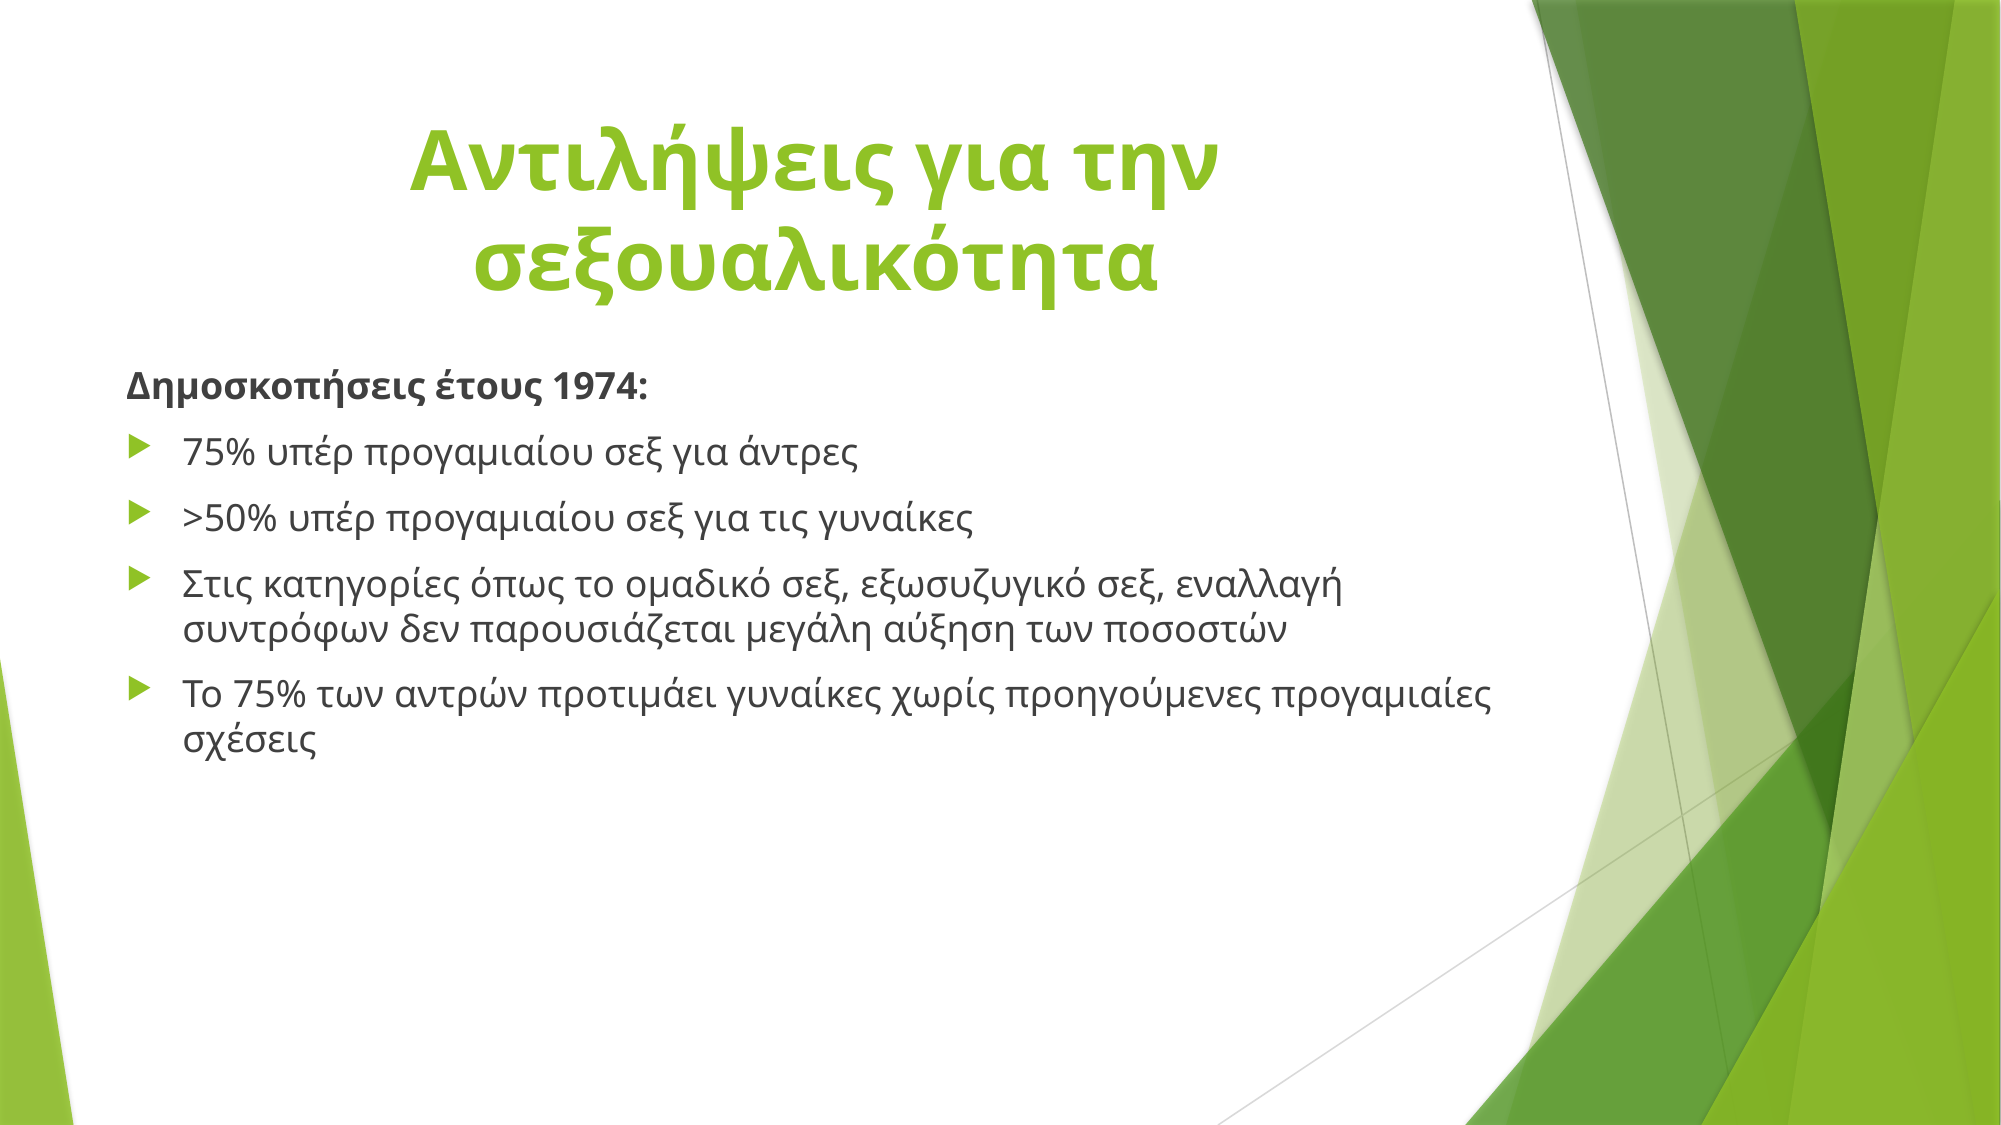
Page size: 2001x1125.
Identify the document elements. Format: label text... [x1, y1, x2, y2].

list Δημοσκοπήσεις έτους 1974: 75% υπέρ προγαμιαίου σεξ για άντρες >50% υπέρ προγαμιαίου σεξ για τις γυναίκες Στις κατηγορίες όπως το ομαδικό σεξ, εξωσυζυγικό σεξ, εναλλαγή συντρόφων δεν παρουσιάζεται μεγάλη αύξηση των ποσοστών Το 75% των αντρών προτιμάει γυναίκες χωρίς προηγούμενες προγαμιαίες σχέσεις [111, 354, 1522, 992]
title Αντιλήψεις για την σεξουαλικότητα [111, 99, 1522, 317]
